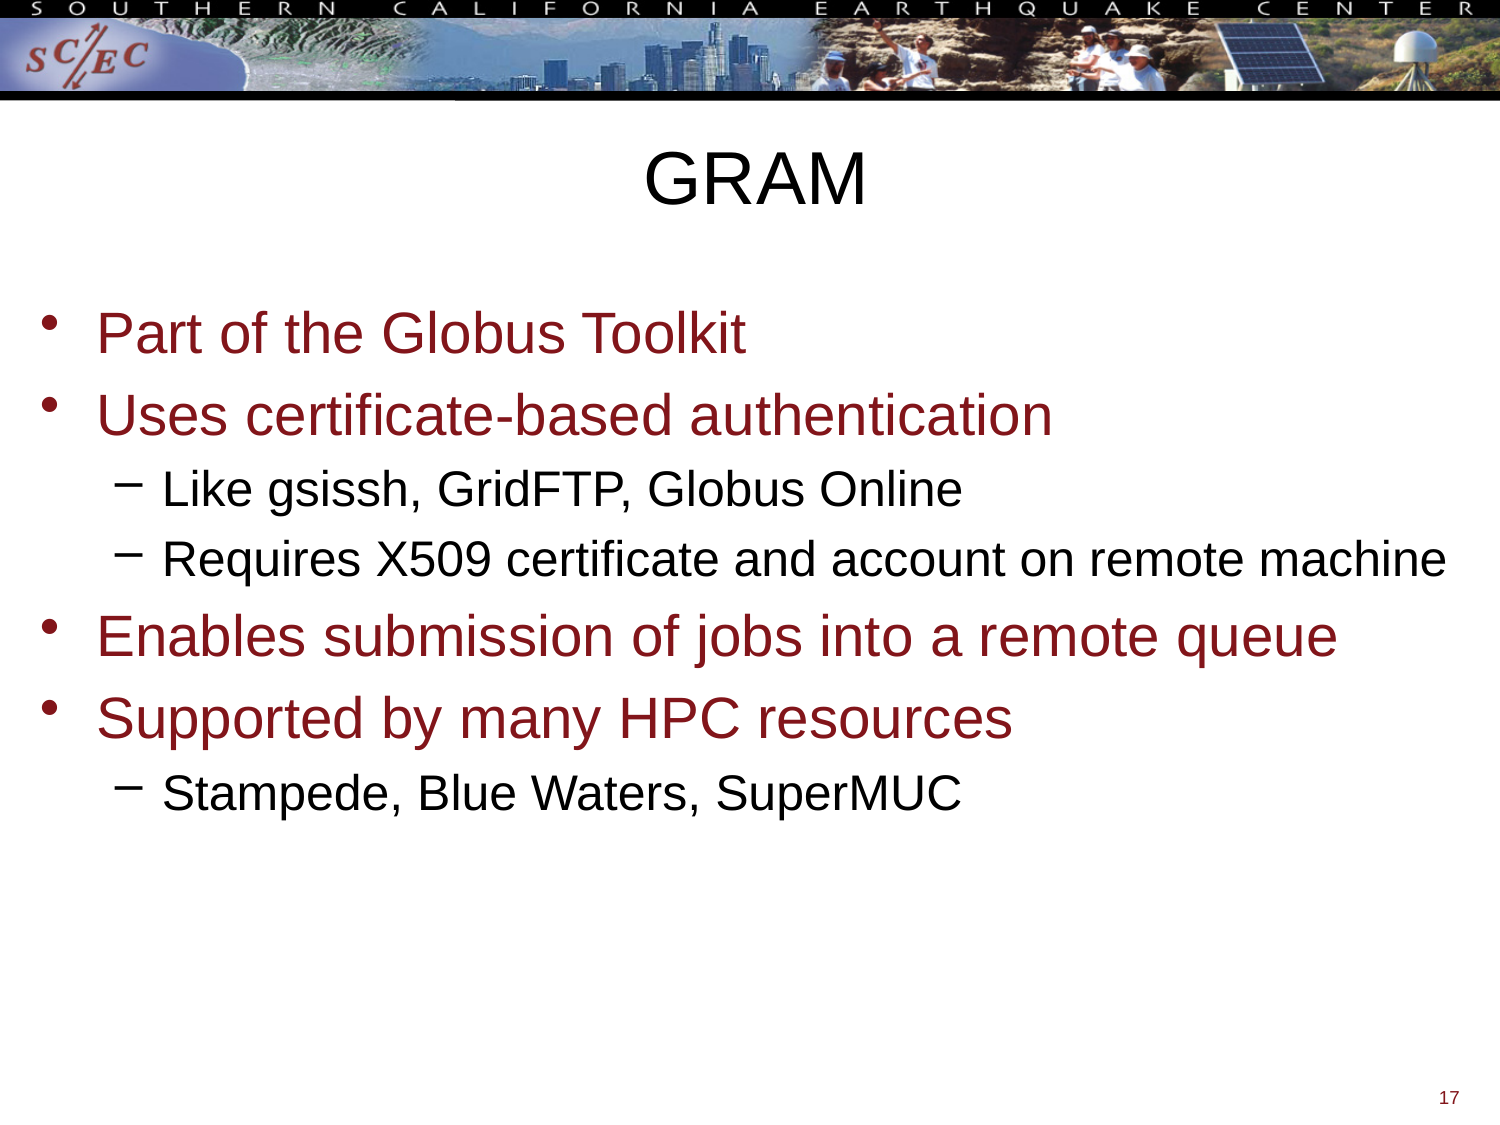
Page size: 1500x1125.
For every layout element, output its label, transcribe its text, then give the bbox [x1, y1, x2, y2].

slide_number 17 [1312, 1078, 1476, 1117]
picture [0, 0, 1500, 91]
list Part of the Globus Toolkit Uses certificate-based authentication Like gsissh, GridFTP, Globus Online Requires X509 certificate and account on remote machine Enables submission of jobs into a remote queue Supported by many HPC resources Stampede, Blue Waters, SuperMUC [24, 287, 1491, 1063]
title GRAM [24, 99, 1488, 251]
